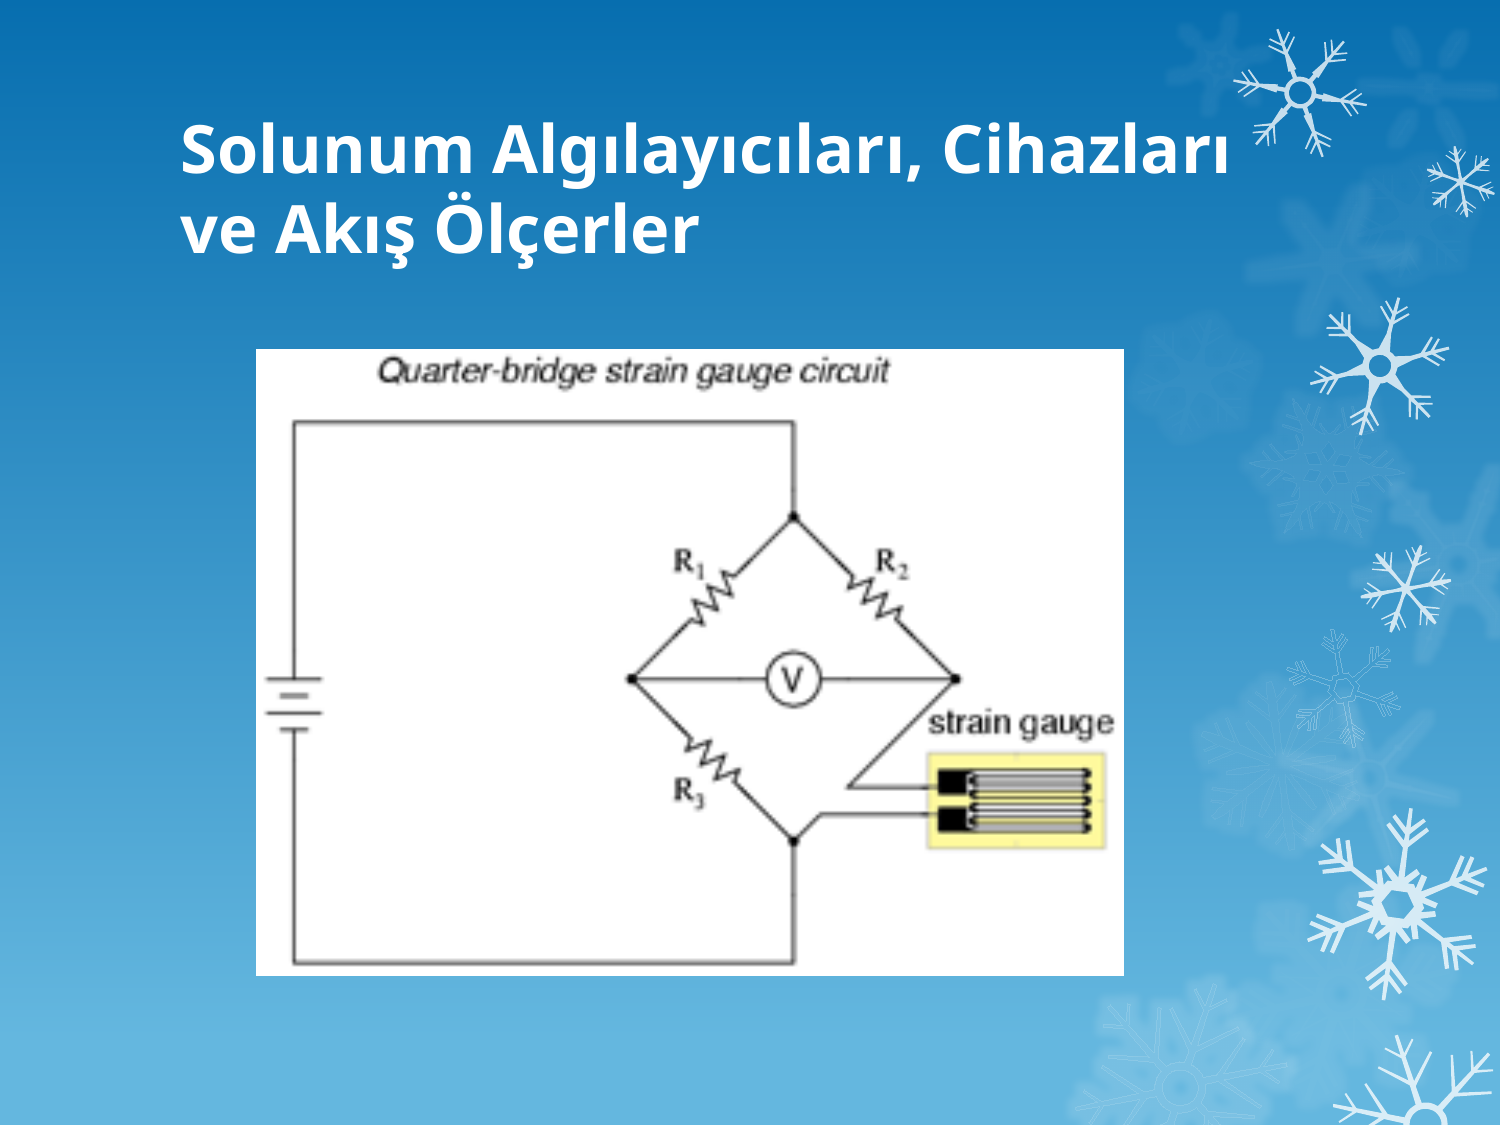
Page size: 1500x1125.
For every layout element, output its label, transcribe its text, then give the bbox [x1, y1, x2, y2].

title Solunum Algılayıcıları, Cihazları ve Akış Ölçerler [165, 110, 1335, 263]
picture [255, 349, 1125, 977]
